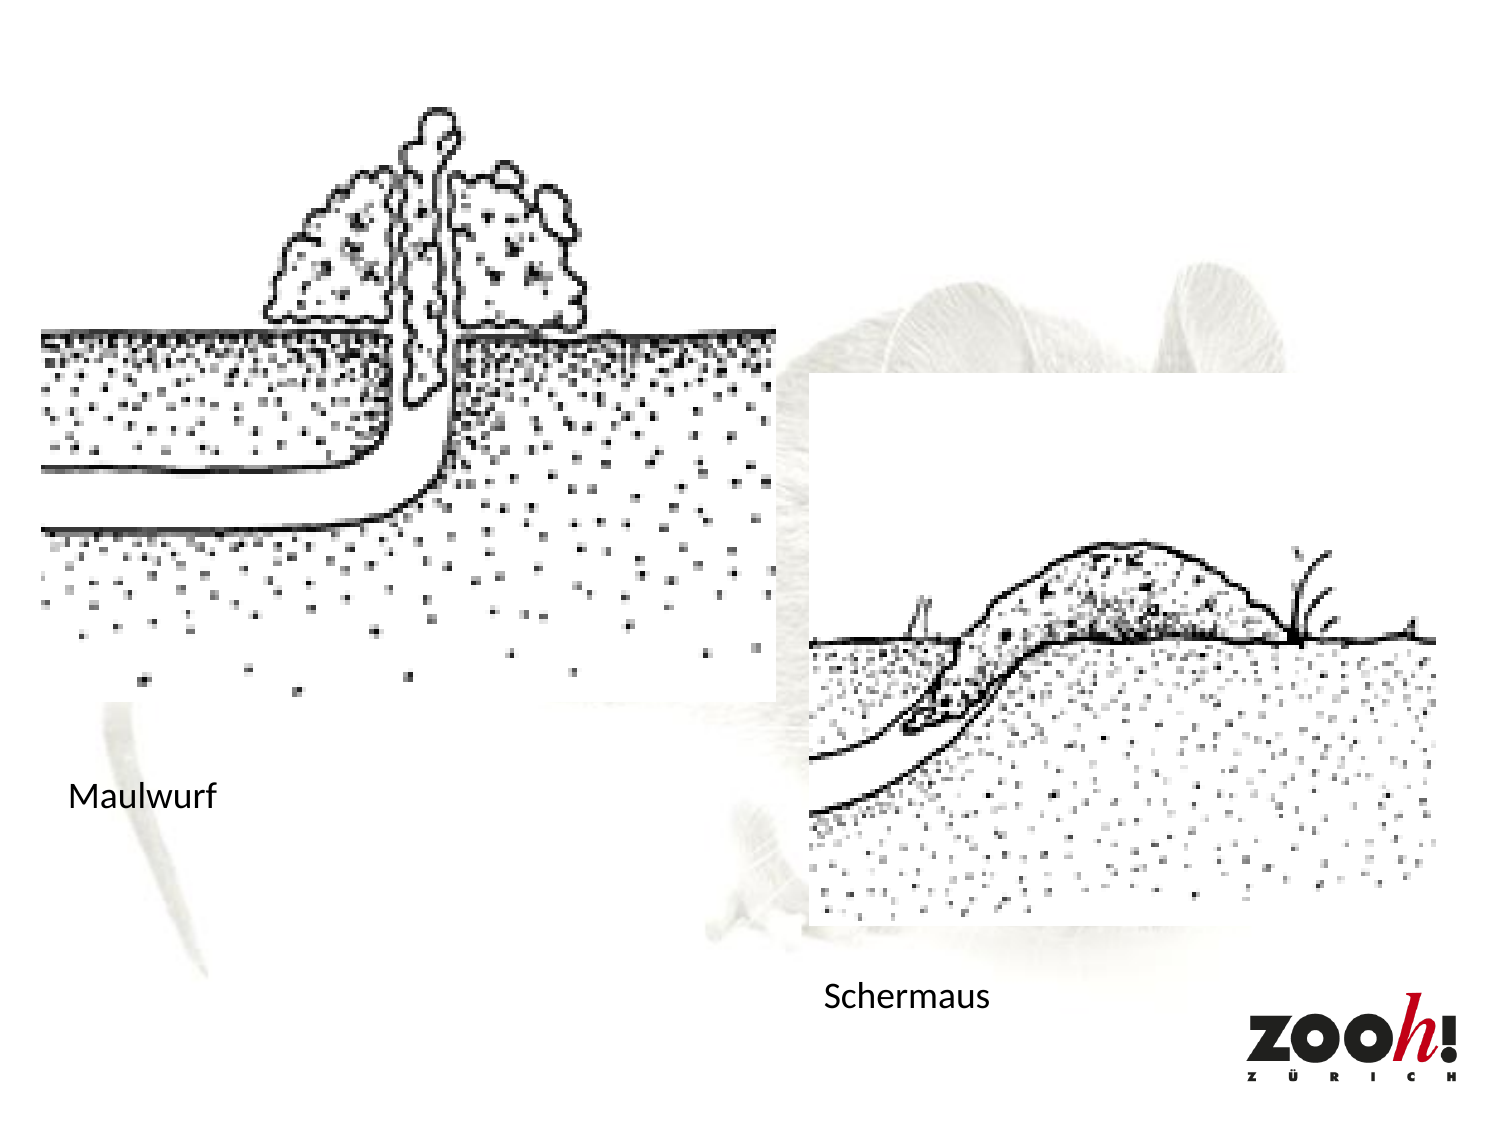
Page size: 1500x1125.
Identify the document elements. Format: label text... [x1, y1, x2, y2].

picture [0, 54, 1500, 1100]
text_box Schermaus [809, 964, 1152, 1024]
text_box Maulwurf [53, 763, 526, 823]
